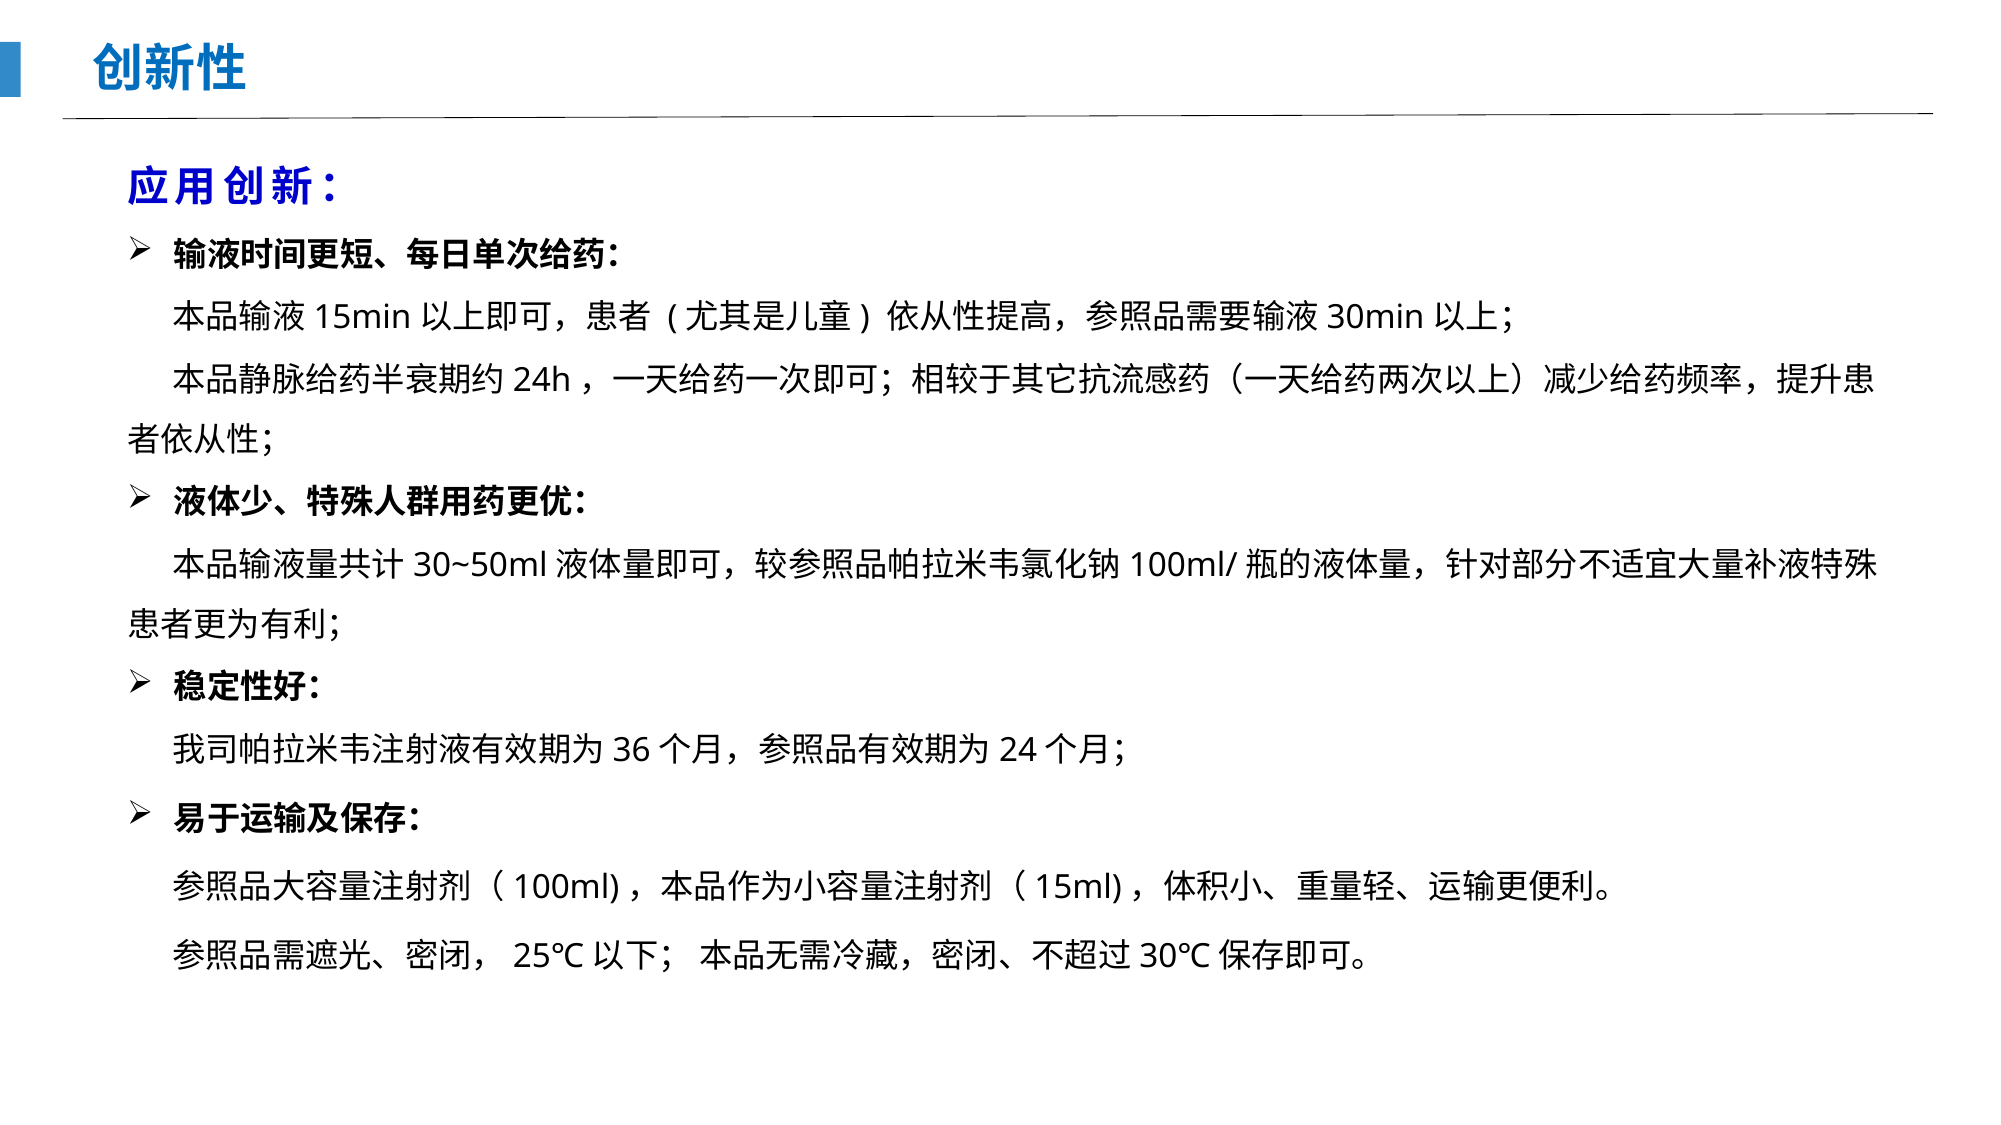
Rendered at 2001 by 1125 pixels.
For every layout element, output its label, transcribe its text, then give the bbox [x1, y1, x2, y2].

text_box 应用创新： 输液时间更短、每日单次给药： 本品输液15min以上即可，患者 (尤其是儿童) 依从性提高，参照品需要输液30min以上； 本品静脉给药半衰期约24h，一天给药一次即可；相较于其它抗流感药（一天给药两次以上）减少给药频率，提升患者依从性； 液体少、特殊人群用药更优： 本品输液量共计30~50ml液体量即可，较参照品帕拉米韦氯化钠100ml/瓶的液体量，针对部分不适宜大量补液特殊患者更为有利； 稳定性好： 我司帕拉米韦注射液有效期为36个月，参照品有效期为24个月； 易于运输及保存： 参照品大容量注射剂（100ml)，本品作为小容量注射剂（15ml)，体积小、重量轻、运输更便利。 参照品需遮光、密闭，25℃以下； 本品无需冷藏，密闭、不超过30℃保存即可。 [124, 132, 1885, 974]
text_box 创新性 [90, 39, 657, 97]
